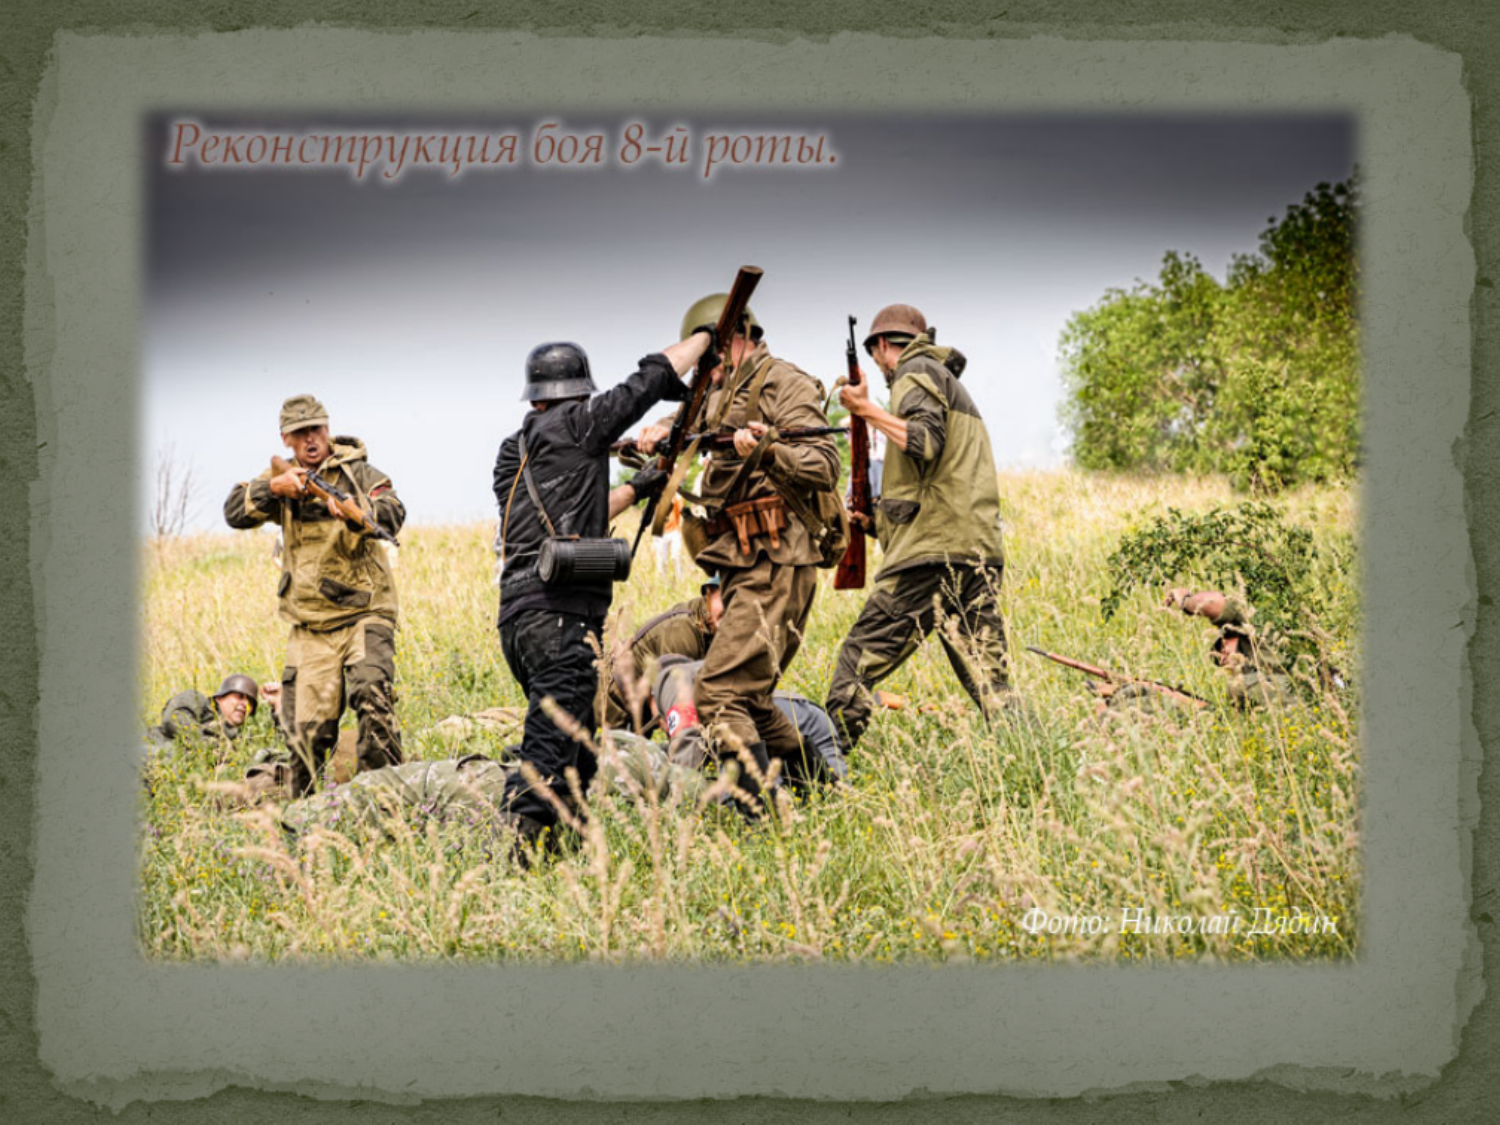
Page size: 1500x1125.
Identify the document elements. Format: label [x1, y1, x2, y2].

picture [126, 95, 1373, 975]
